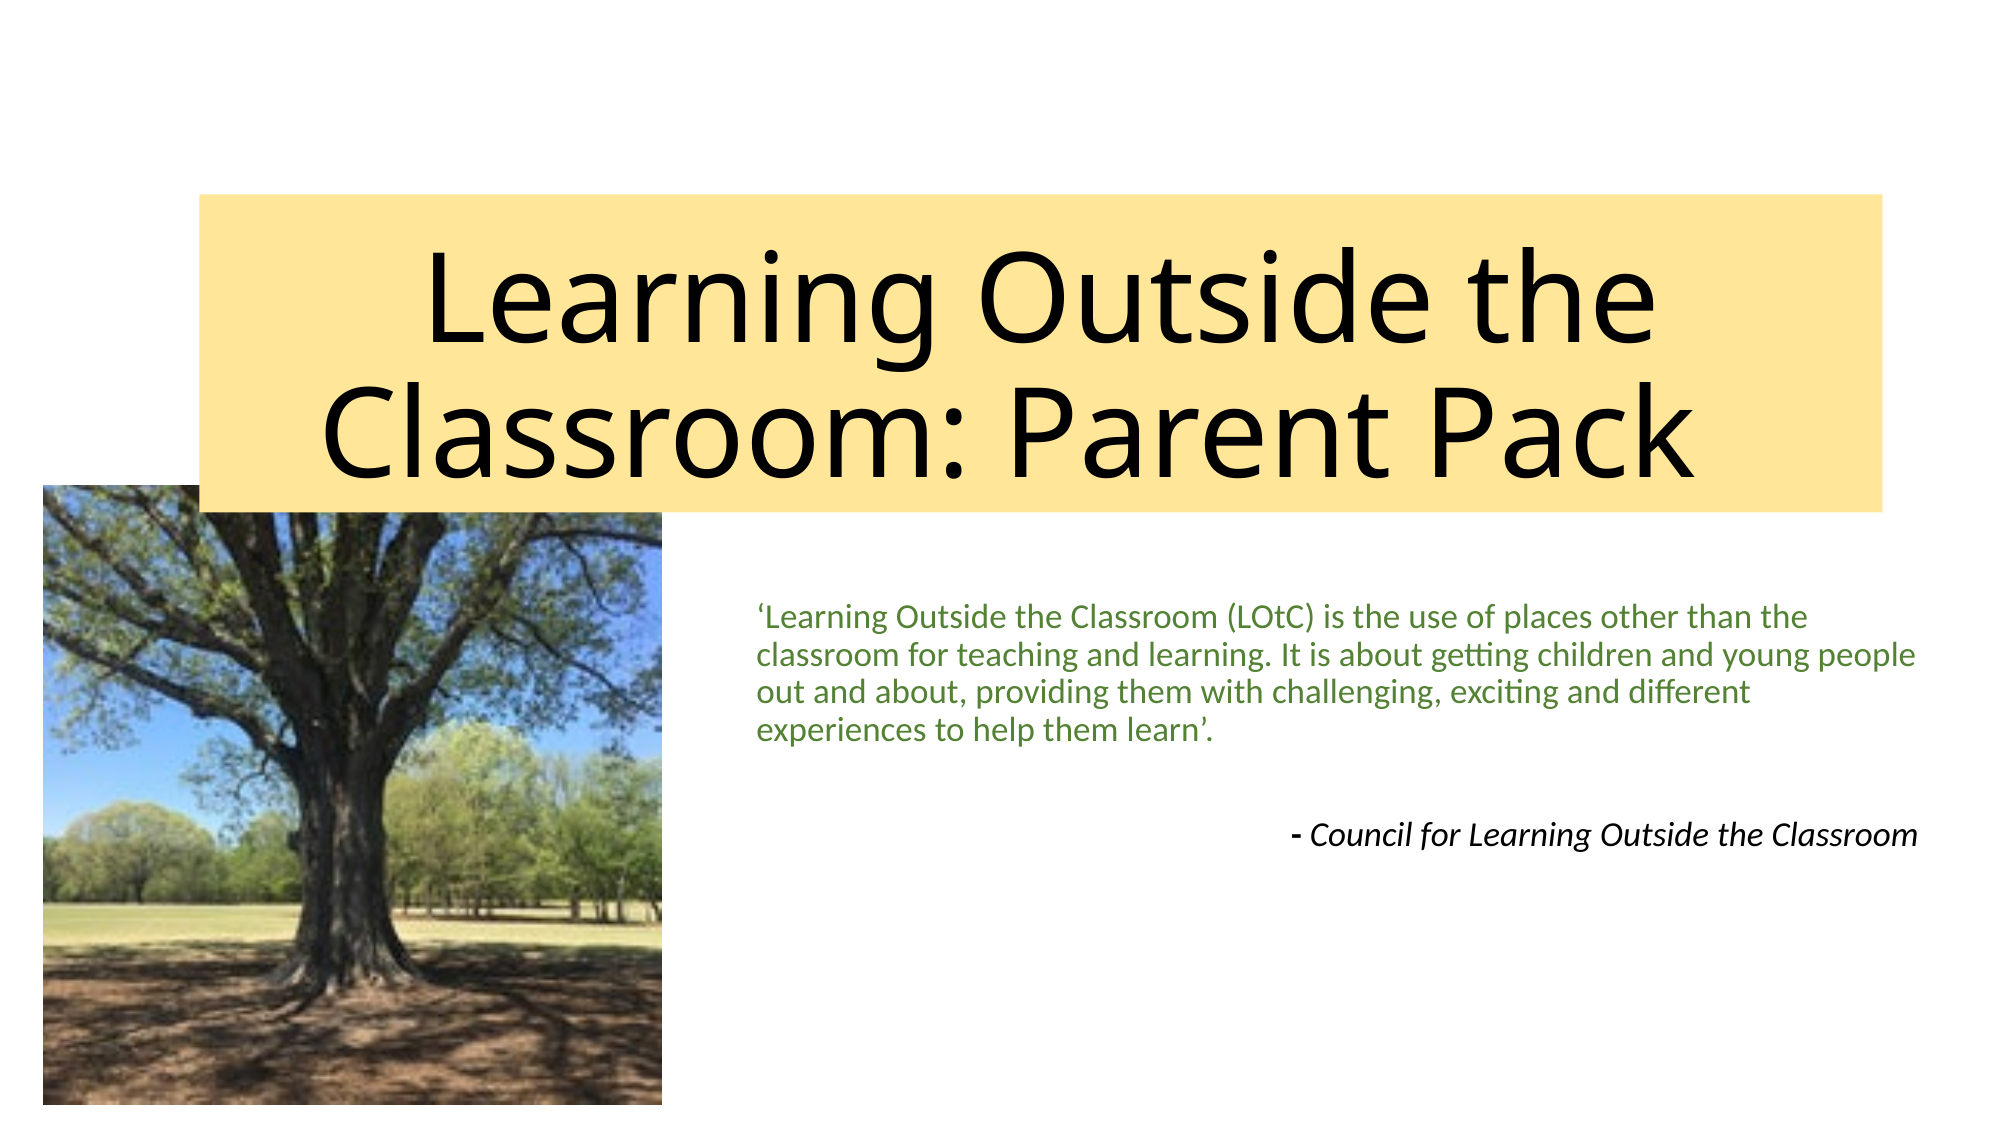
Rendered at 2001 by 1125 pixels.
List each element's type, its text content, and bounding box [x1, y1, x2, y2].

title Learning Outside the Classroom: Parent Pack [199, 194, 1883, 513]
subtitle ‘Learning Outside the Classroom (LOtC) is the use of places other than the classroom for teaching and learning. It is about getting children and young people out and about, providing them with challenging, exciting and different experiences to help them learn’. - Council for Learning Outside the Classroom [741, 590, 1934, 863]
picture [43, 485, 662, 1105]
